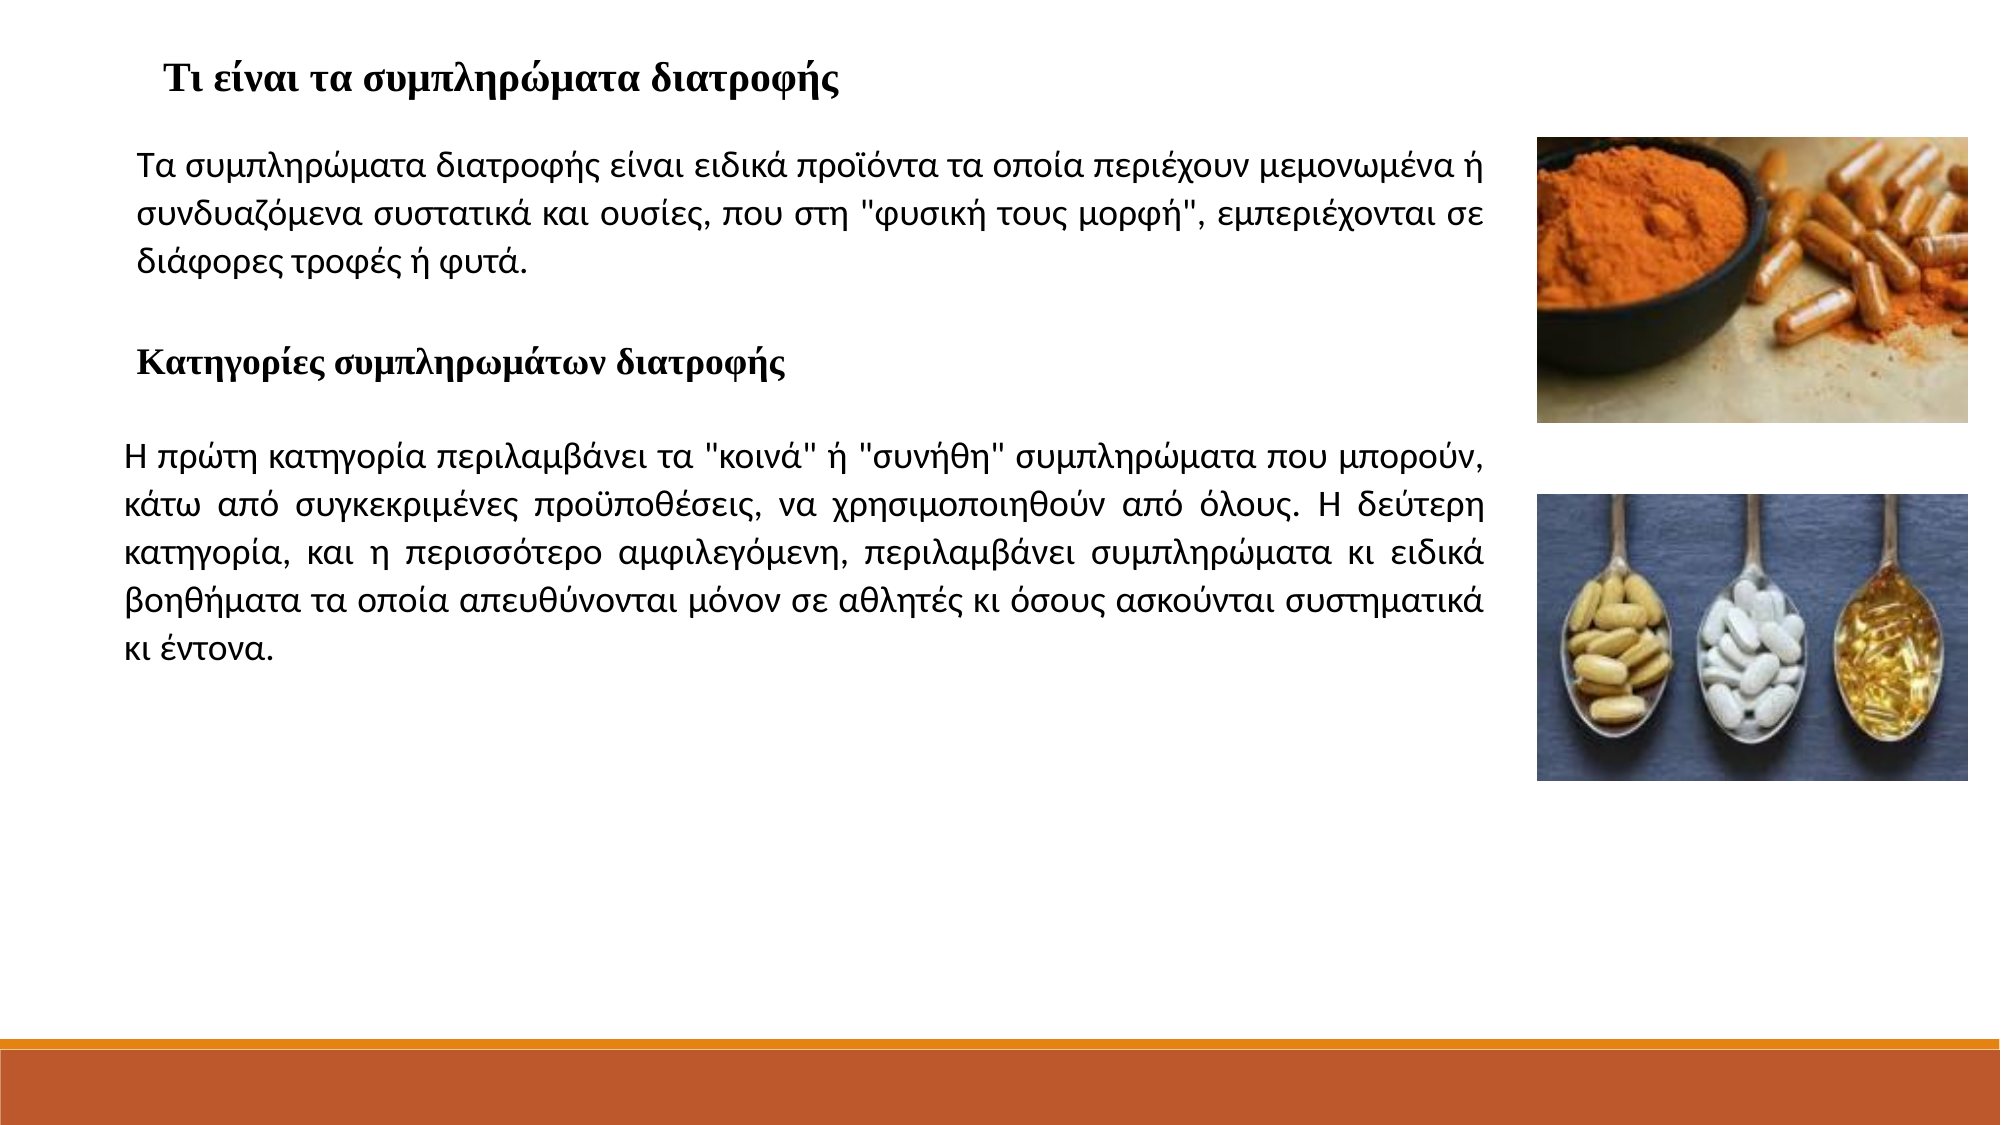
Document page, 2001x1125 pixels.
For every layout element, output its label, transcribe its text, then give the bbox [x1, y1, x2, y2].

picture [1536, 493, 1968, 781]
picture [1536, 136, 1968, 424]
text_box Η πρώτη κατηγορία περιλαμβάνει τα "κοινά" ή "συνήθη" συμπληρώματα που μπορούν, κάτω από συγκεκριμένες προϋποθέσεις, να χρησιμοποιηθούν από όλους. Η δεύτερη κατηγορία, και η περισσότερο αμφιλεγόμενη, περιλαμβάνει συμπληρώματα κι ειδικά βοηθήματα τα οποία απευθύνονται μόνον σε αθλητές κι όσους ασκούνται συστηματικά κι έντονα. [109, 420, 1500, 676]
text_box Τι είναι τα συμπληρώματα διατροφής [148, 42, 1356, 107]
text_box Κατηγορίες συμπληρωμάτων διατροφής [121, 326, 1343, 389]
text_box Τα συμπληρώματα διατροφής είναι ειδικά προϊόντα τα οποία περιέχουν μεμονωμένα ή συνδυαζόμενα συστατικά και ουσίες, που στη "φυσική τους μορφή", εμπεριέχονται σε διάφορες τροφές ή φυτά. [121, 129, 1500, 289]
